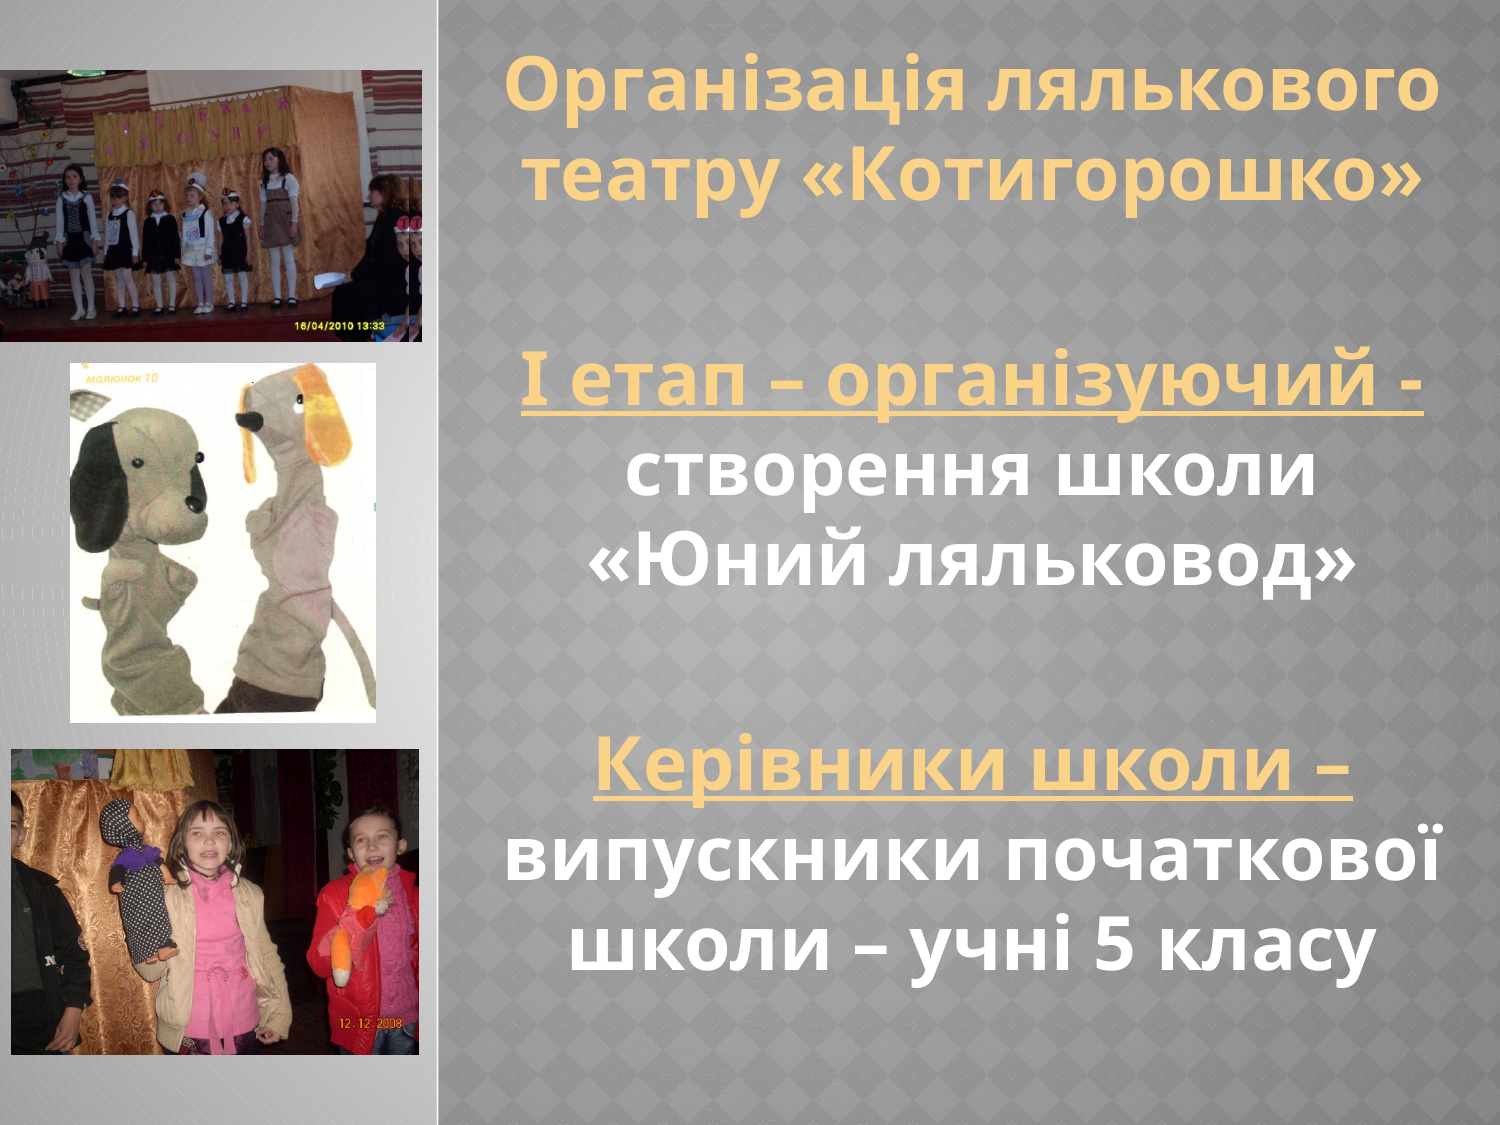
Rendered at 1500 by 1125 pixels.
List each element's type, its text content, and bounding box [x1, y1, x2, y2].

subtitle Організація лялькового театру «Котигорошко» І етап – організуючий - створення школи «Юний ляльковод» Керівники школи – випускники початкової школи – учні 5 класу [492, 35, 1454, 1055]
picture [11, 749, 420, 1056]
picture [0, 69, 423, 342]
picture [69, 362, 376, 723]
